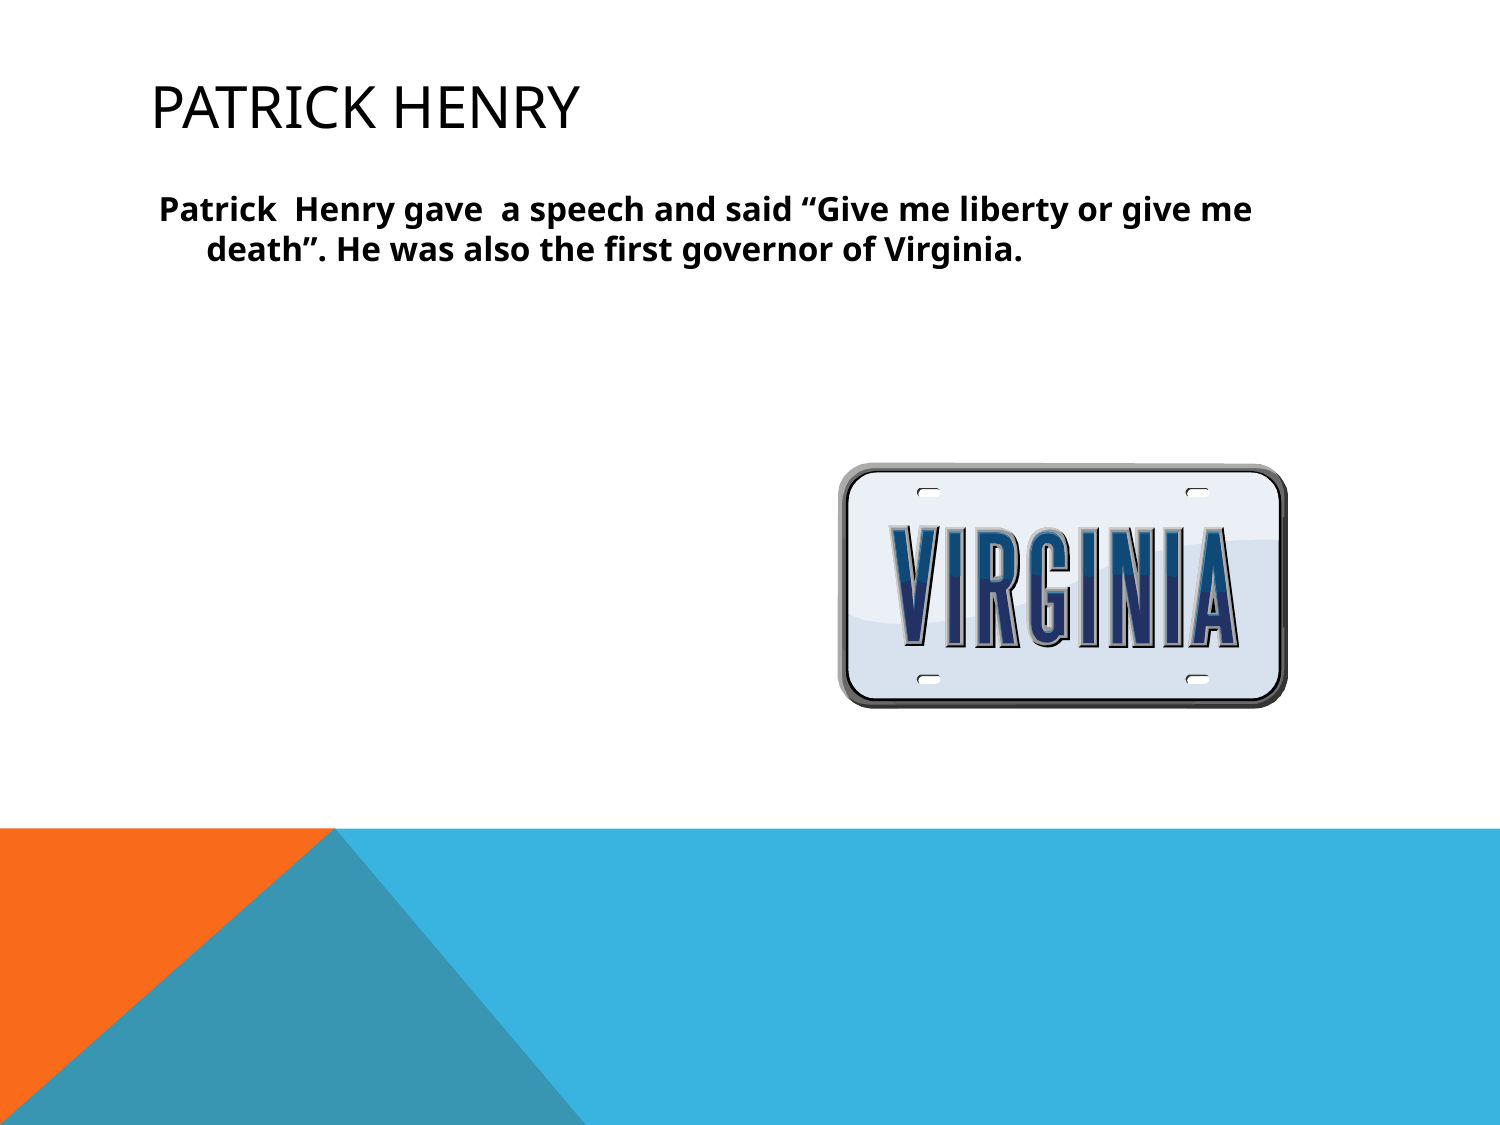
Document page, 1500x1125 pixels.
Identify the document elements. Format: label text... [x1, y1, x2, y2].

title Patrick HENRY [135, 60, 1369, 150]
list Patrick Henry gave a speech and said “Give me liberty or give me death”. He was also the first governor of Virginia. [135, 180, 1369, 768]
picture [837, 462, 1289, 709]
